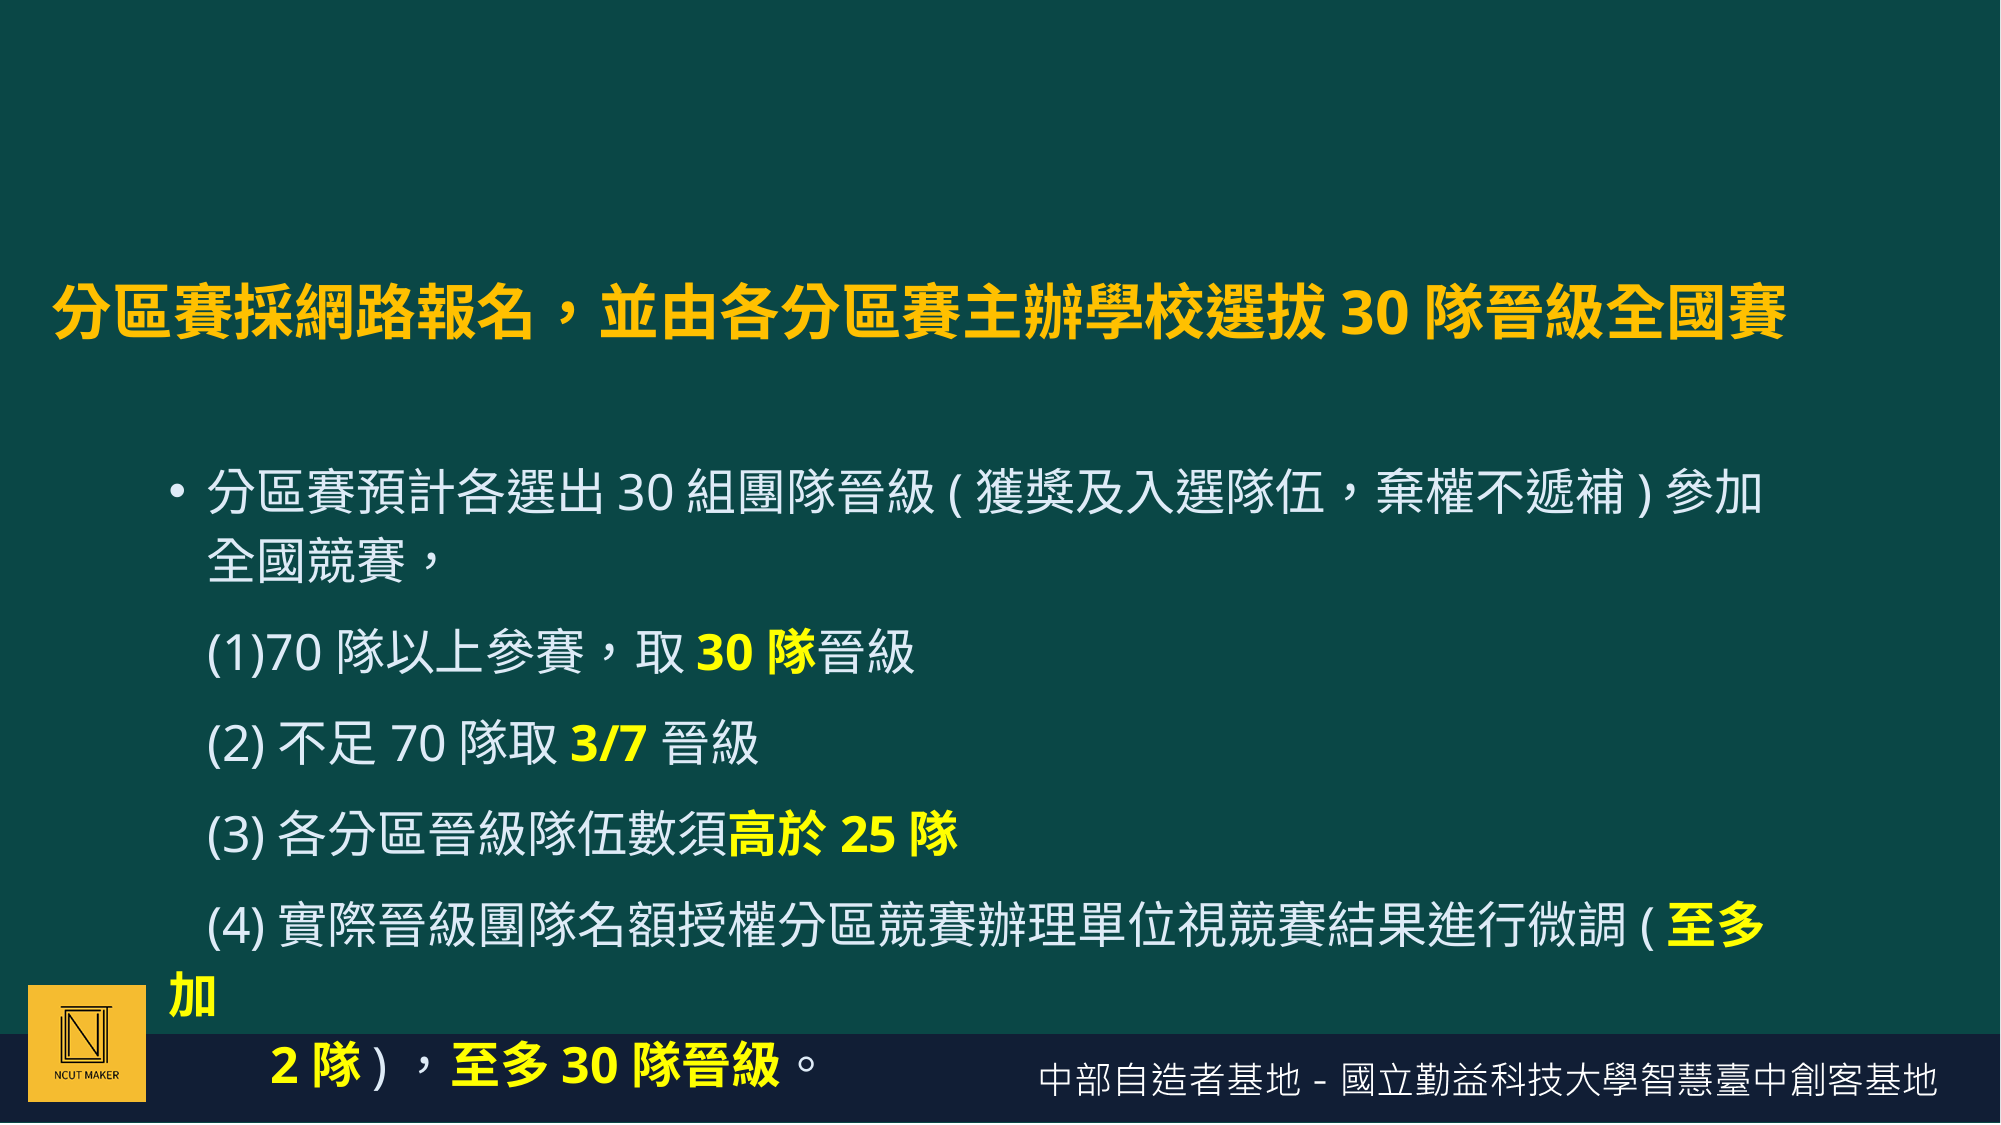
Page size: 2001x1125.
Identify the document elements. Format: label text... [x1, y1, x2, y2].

text_box 分區賽採網路報名，並由各分區賽主辦學校選拔30隊晉級全國賽 [36, 275, 1963, 407]
text_box 分區賽預計各選出30組團隊晉級(獲獎及入選隊伍，棄權不遞補)參加全國競賽， (1)70隊以上參賽，取30隊晉級 (2)不足70隊取3/7晉級 (3)各分區晉級隊伍數須高於25隊 (4)實際晉級團隊名額授權分區競賽辦理單位視競賽結果進行微調(至多加 2隊)，至多30隊晉級。 [153, 442, 1817, 1006]
picture [0, 0, 2001, 1125]
